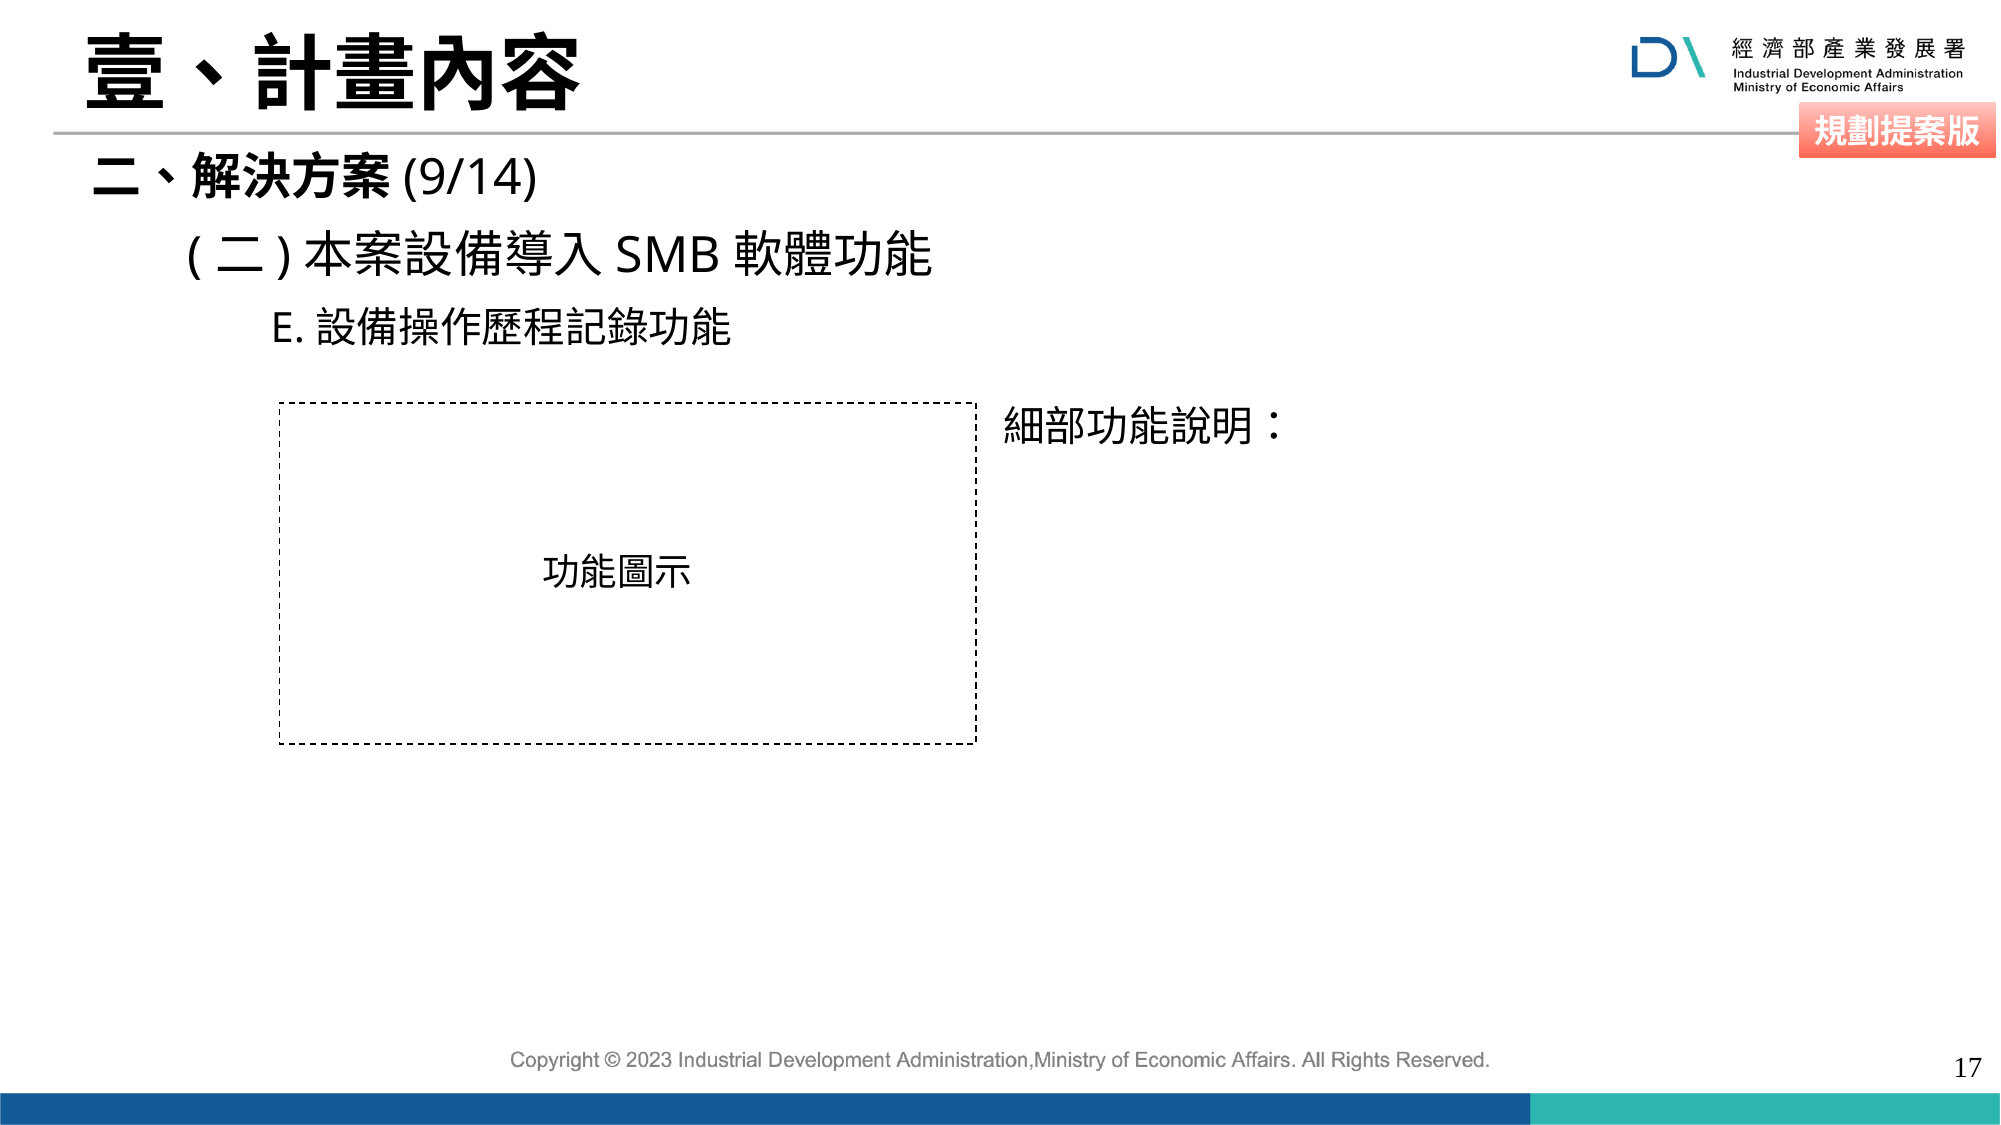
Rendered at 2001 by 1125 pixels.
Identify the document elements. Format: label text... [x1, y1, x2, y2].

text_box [279, 402, 977, 745]
picture [1960, 37, 1965, 94]
slide_number 16 [1944, 1039, 2000, 1093]
title 壹、計畫內容 [52, 12, 1960, 132]
text_box 二、解決方案(9/14) [53, 137, 1945, 213]
text_box 細部功能說明： [988, 392, 1591, 458]
picture [0, 1039, 2000, 1125]
text_box E.設備操作歷程記錄功能 [255, 292, 1603, 358]
text_box (二)本案設備導入SMB軟體功能 [173, 215, 1402, 290]
